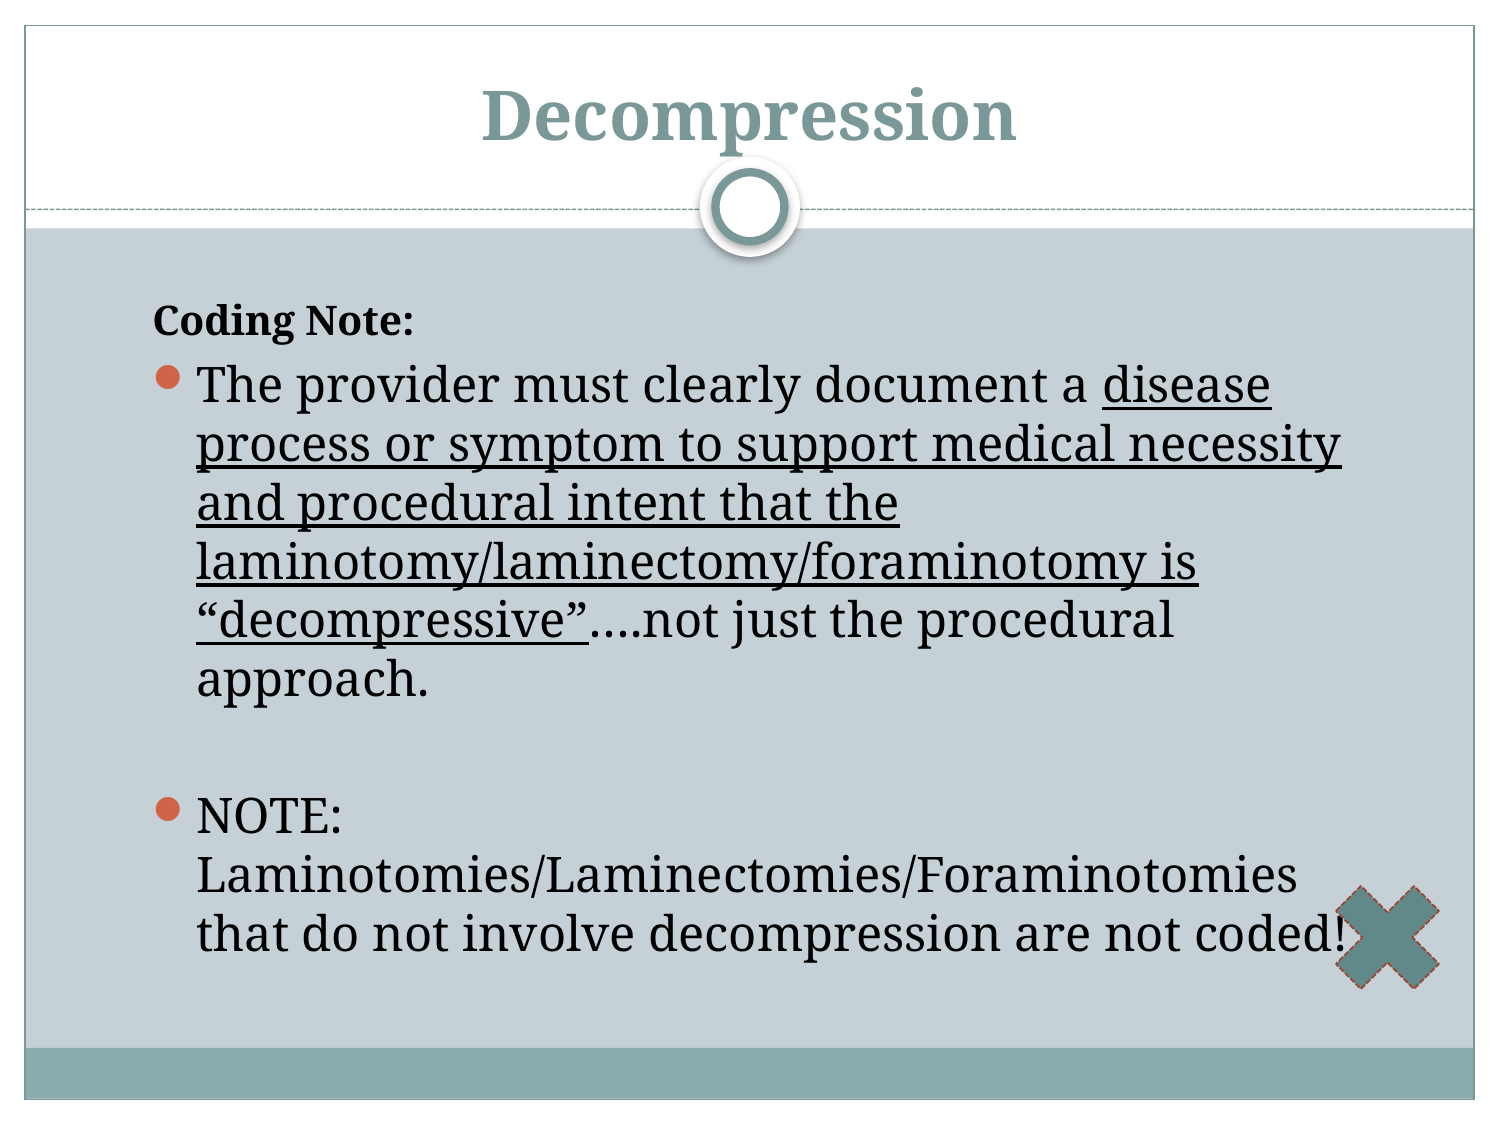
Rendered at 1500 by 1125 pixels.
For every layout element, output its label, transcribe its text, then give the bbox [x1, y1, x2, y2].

text_box [1335, 885, 1440, 990]
list Coding Note: The provider must clearly document a disease process or symptom to support medical necessity and procedural intent that the laminotomy/laminectomy/foraminotomy is “decompressive”….not just the procedural approach. NOTE: Laminotomies/Laminectomies/Foraminotomies that do not involve decompression are not coded! [137, 287, 1372, 1016]
title Decompression [49, 37, 1450, 162]
